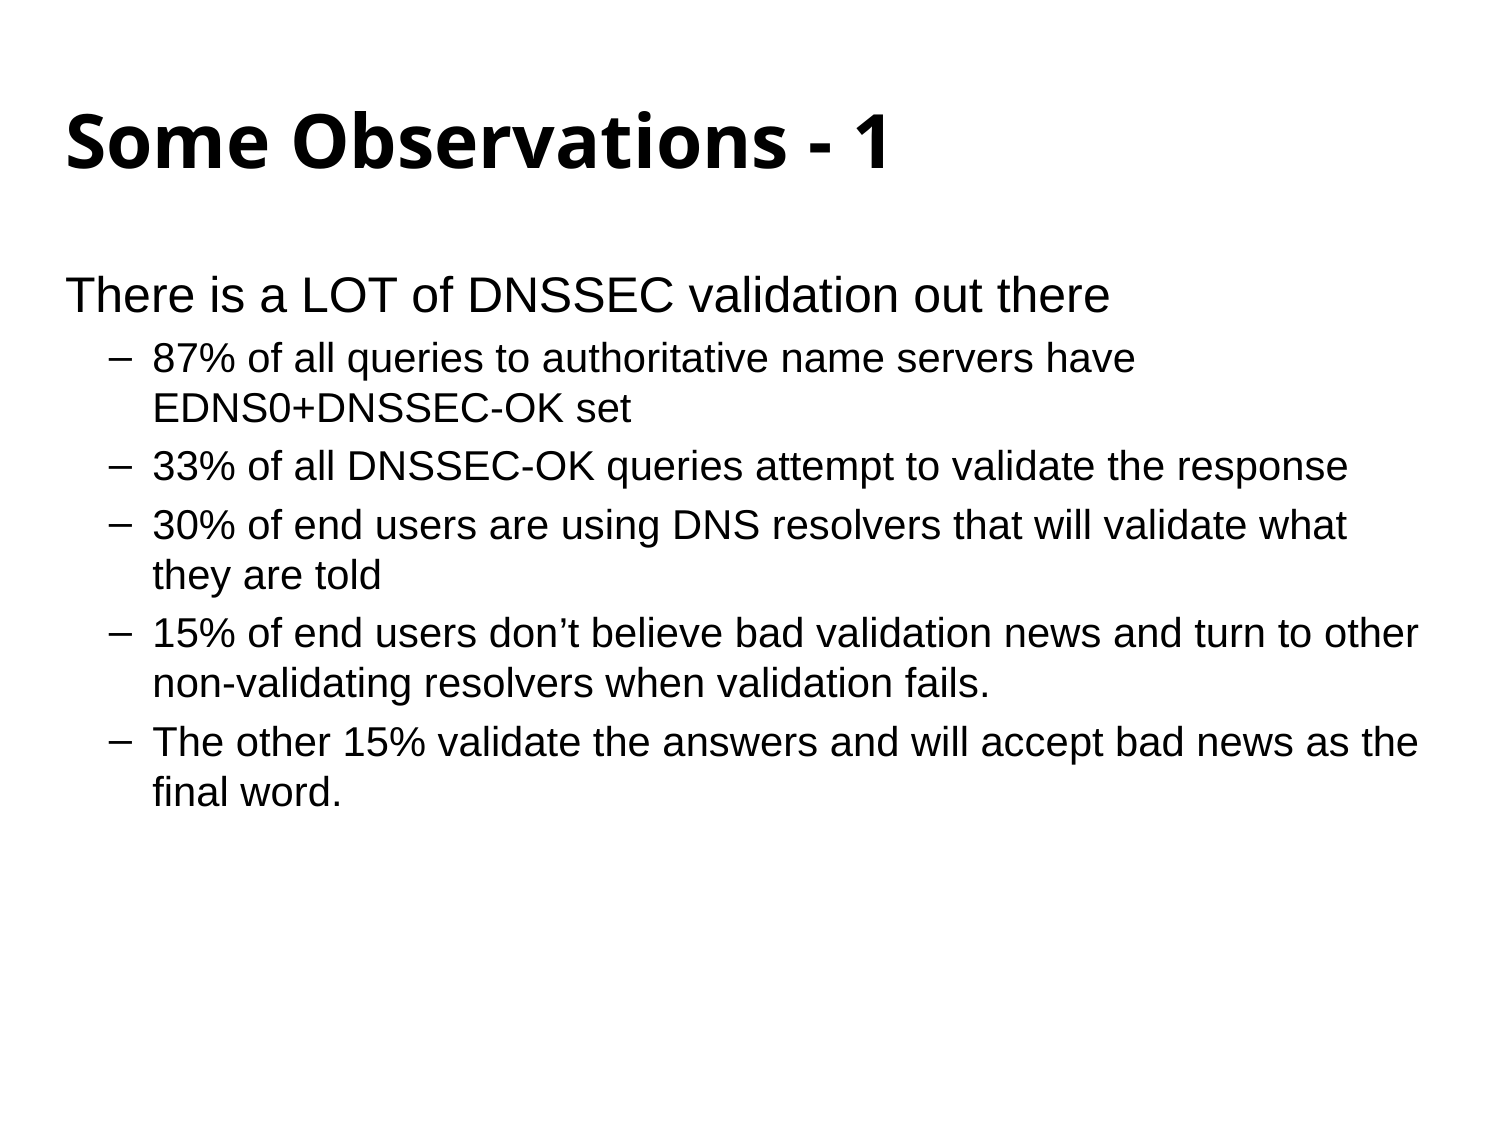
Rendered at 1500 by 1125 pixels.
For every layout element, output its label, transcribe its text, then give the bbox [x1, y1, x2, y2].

title Some Observations - 1 [64, 45, 1436, 233]
list There is a LOT of DNSSEC validation out there 87% of all queries to authoritative name servers have EDNS0+DNSSEC-OK set 33% of all DNSSEC-OK queries attempt to validate the response 30% of end users are using DNS resolvers that will validate what they are told 15% of end users don’t believe bad validation news and turn to other non-validating resolvers when validation fails. The other 15% validate the answers and will accept bad news as the final word. [64, 262, 1436, 1012]
